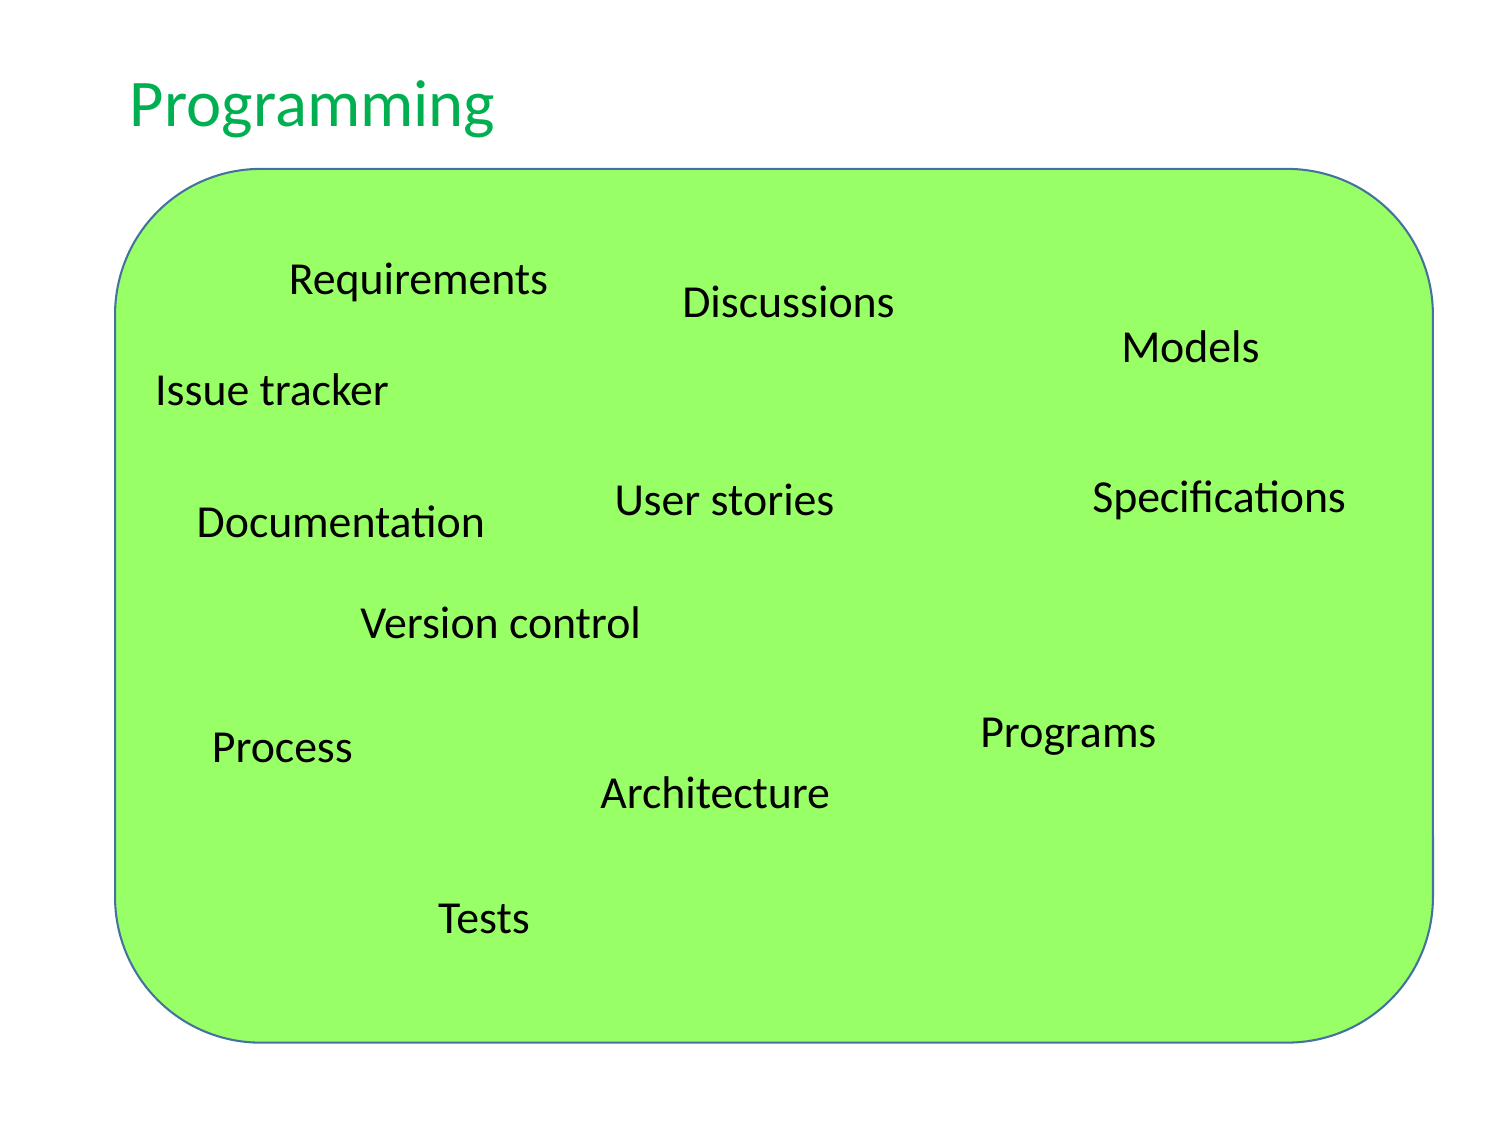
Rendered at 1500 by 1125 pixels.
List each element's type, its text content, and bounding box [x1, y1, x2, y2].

text_box Specifications [1077, 459, 1362, 529]
text_box Process [197, 709, 369, 780]
text_box Issue tracker [140, 352, 405, 423]
text_box User stories [599, 462, 850, 533]
text_box [114, 167, 1435, 1044]
text_box Architecture [585, 755, 845, 826]
text_box Programs [965, 694, 1172, 765]
text_box Programming [114, 52, 539, 148]
text_box Requirements [274, 241, 564, 311]
text_box Tests [423, 880, 545, 951]
text_box Documentation [181, 484, 501, 555]
text_box Discussions [667, 264, 910, 335]
text_box Models [1106, 309, 1275, 380]
text_box Version control [345, 585, 657, 655]
